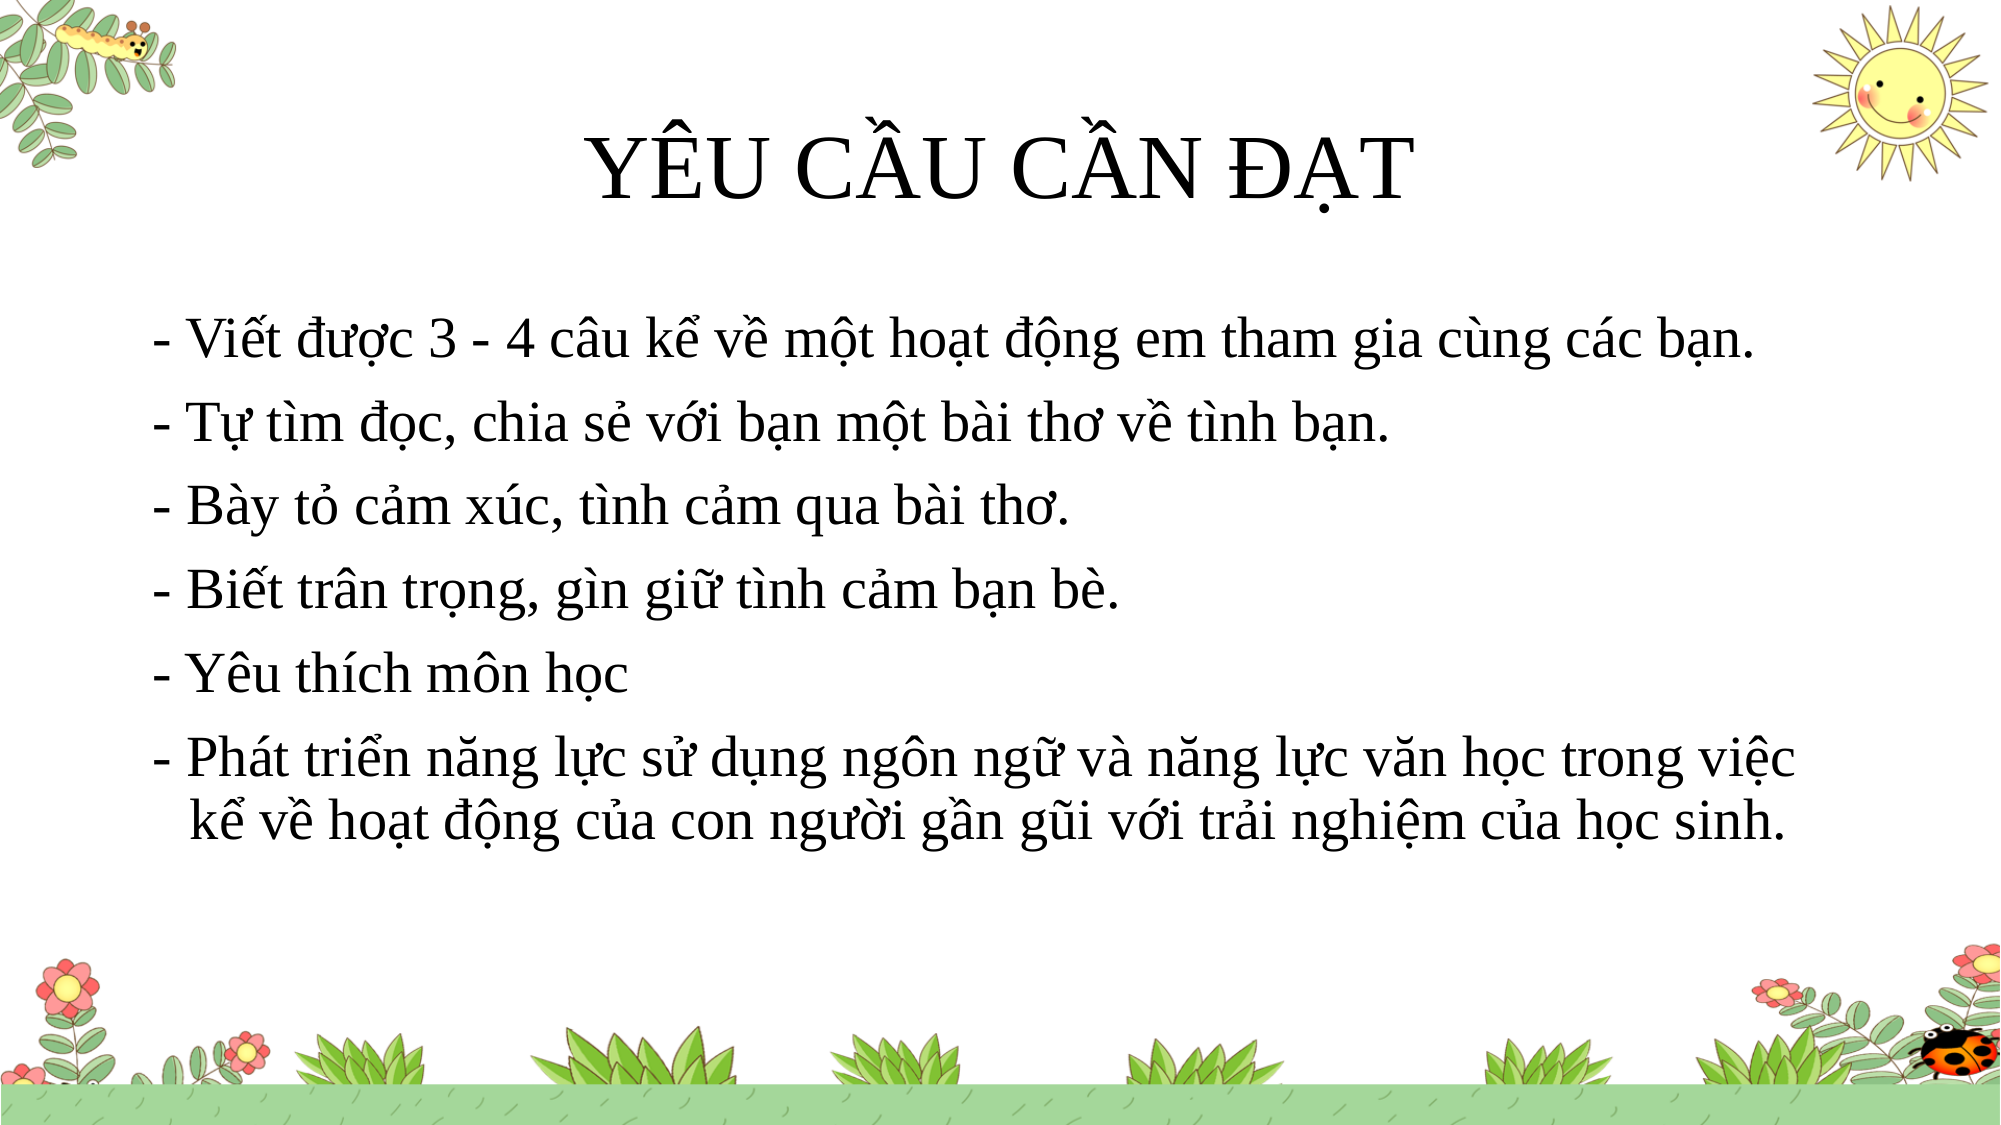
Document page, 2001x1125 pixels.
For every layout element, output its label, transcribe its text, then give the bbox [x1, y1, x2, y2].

picture [0, 0, 2001, 1125]
title YÊU CẦU CẦN ĐẠT [137, 59, 1863, 278]
list - Viết được 3 - 4 câu kể về một hoạt động em tham gia cùng các bạn. - Tự tìm đọc, chia sẻ với bạn một bài thơ về tình bạn. - Bày tỏ cảm xúc, tình cảm qua bài thơ. - Biết trân trọng, gìn giữ tình cảm bạn bè. - Yêu thích môn học - Phát triển năng lực sử dụng ngôn ngữ và năng lực văn học trong việc kể về hoạt động của con người gần gũi với trải nghiệm của học sinh. [137, 299, 1863, 1014]
